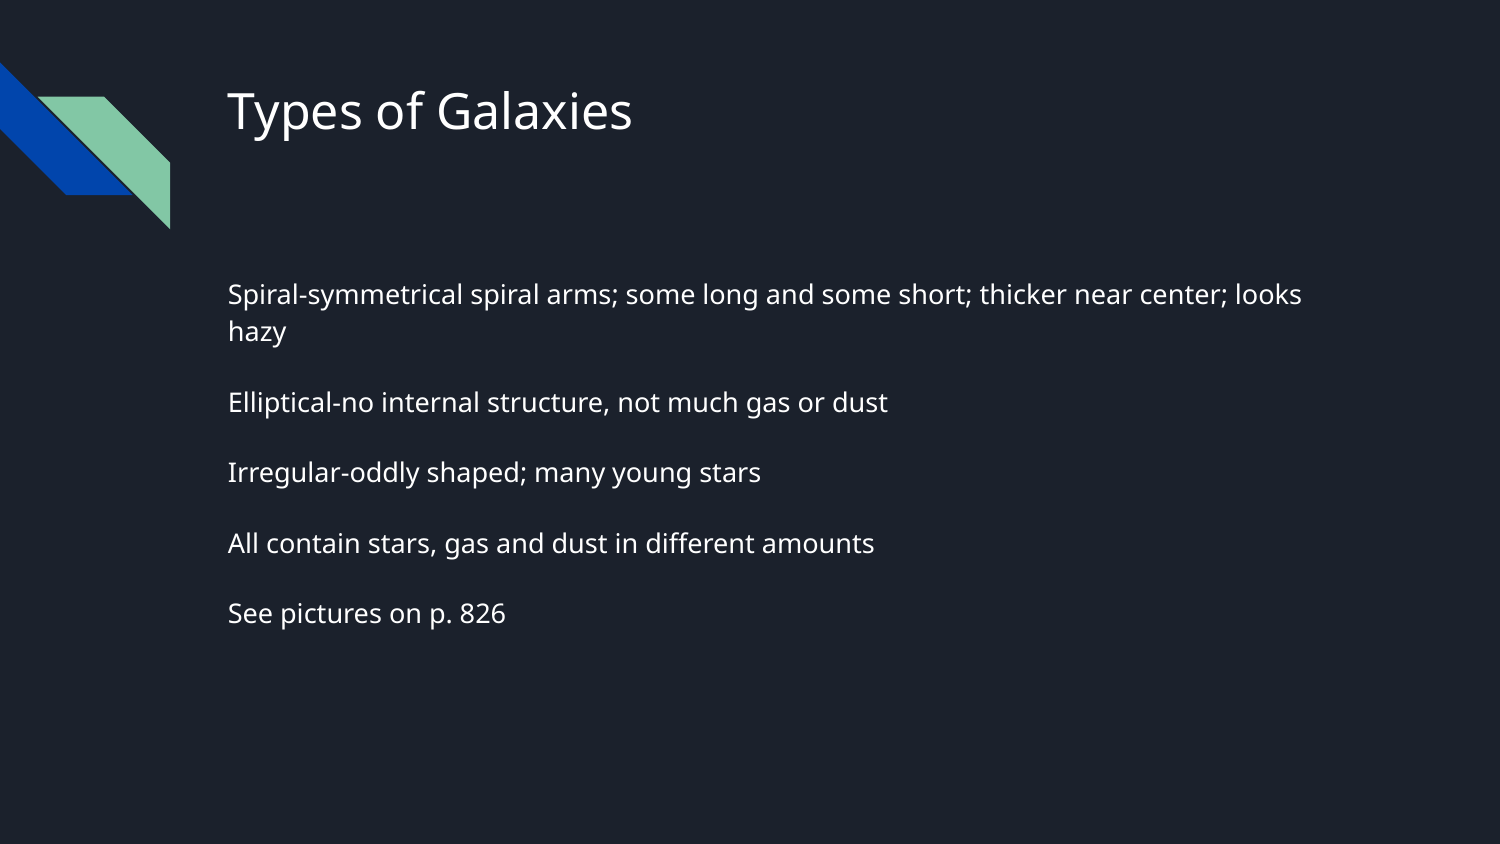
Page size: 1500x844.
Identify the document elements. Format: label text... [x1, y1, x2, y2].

title Types of Galaxies [212, 64, 1368, 215]
list Spiral-symmetrical spiral arms; some long and some short; thicker near center; looks hazy Elliptical-no internal structure, not much gas or dust Irregular-oddly shaped; many young stars All contain stars, gas and dust in different amounts See pictures on p. 826 [212, 257, 1368, 735]
